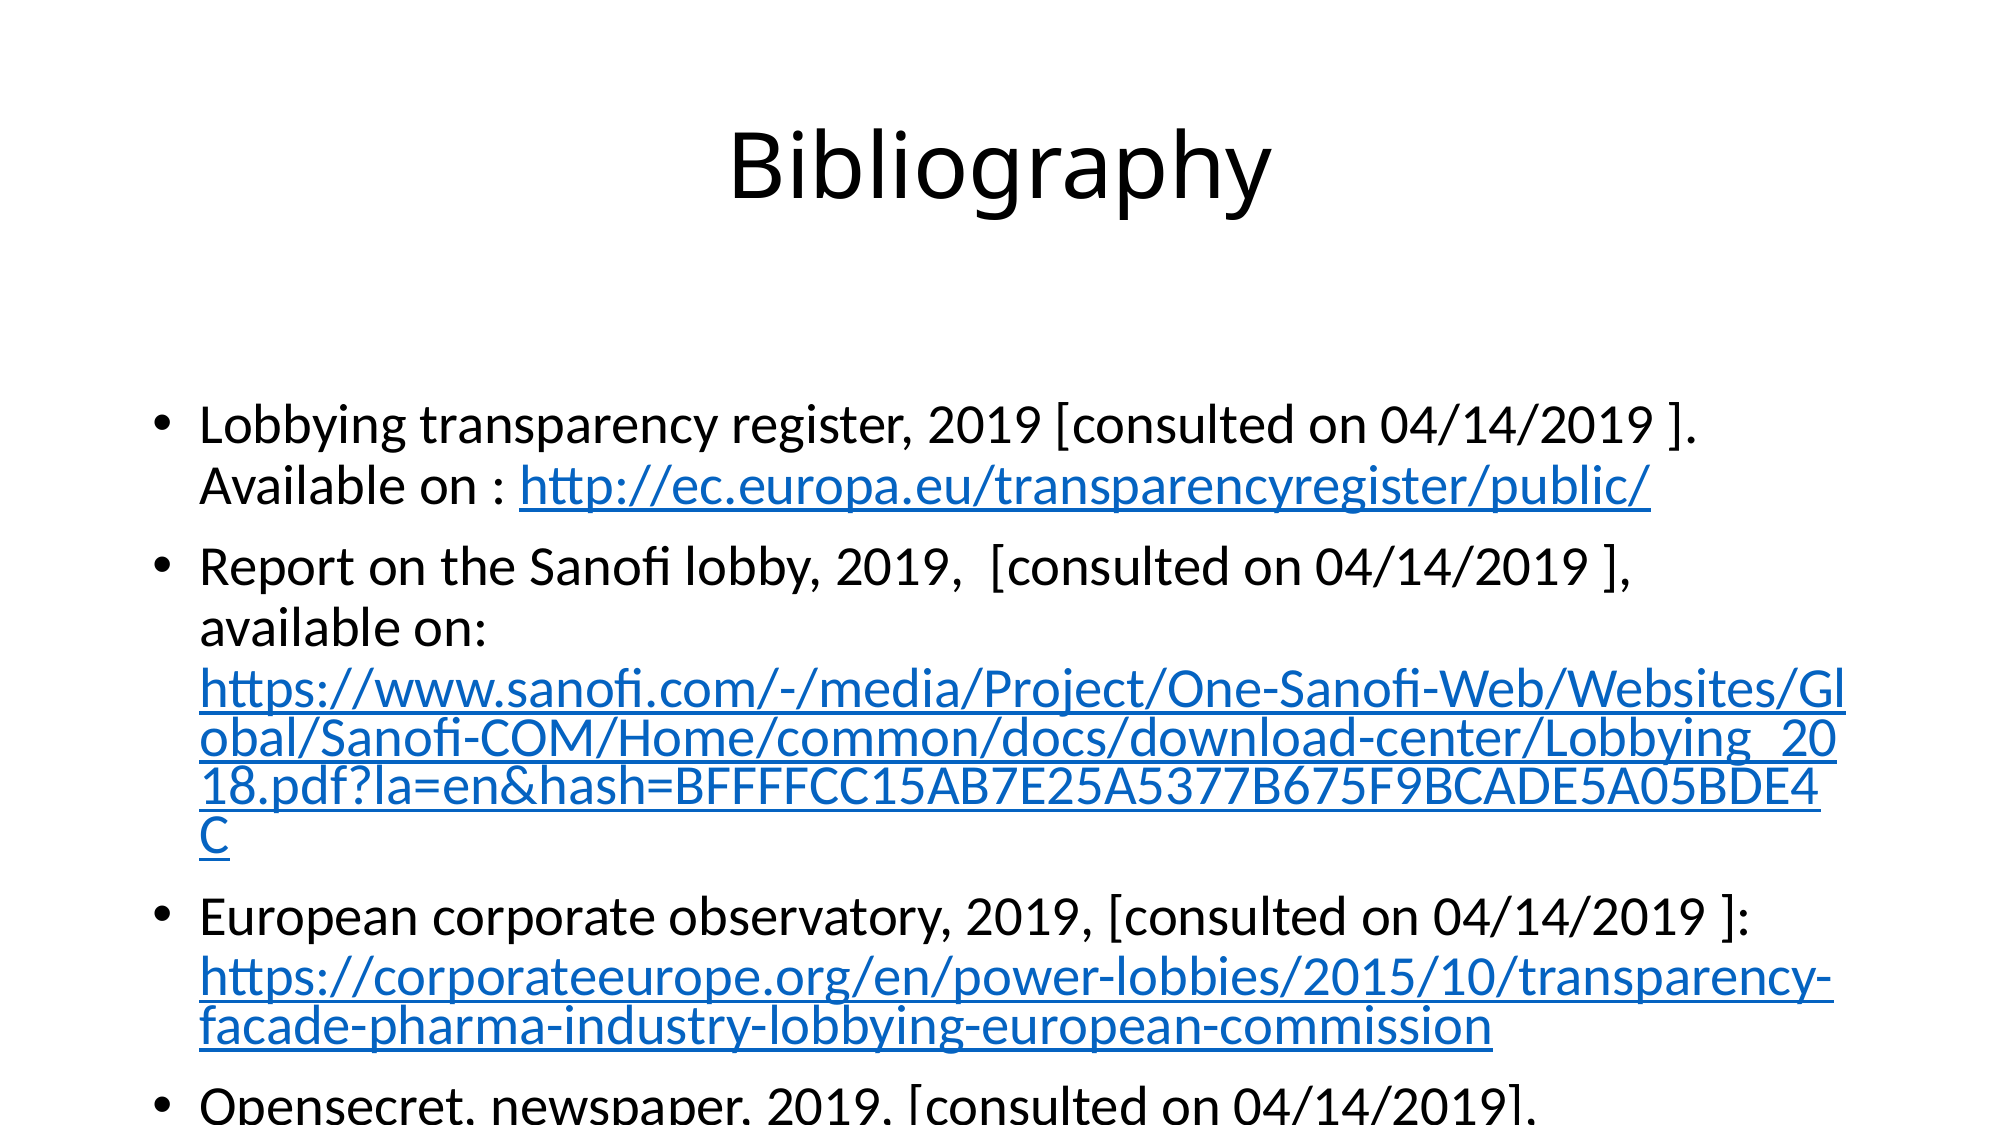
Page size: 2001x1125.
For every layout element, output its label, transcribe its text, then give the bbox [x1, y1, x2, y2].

title Bibliography [137, 59, 1863, 278]
list Lobbying transparency register, 2019 [consulted on 04/14/2019 ]. Available on : http://ec.europa.eu/transparencyregister/public/ Report on the Sanofi lobby, 2019, [consulted on 04/14/2019 ], available on: https://www.sanofi.com/-/media/Project/One-Sanofi-Web/Websites/Global/Sanofi-COM/Home/common/docs/download-center/Lobbying_2018.pdf?la=en&hash=BFFFFCC15AB7E25A5377B675F9BCADE5A05BDE4C European corporate observatory, 2019, [consulted on 04/14/2019 ]:https://corporateeurope.org/en/power-lobbies/2015/10/transparency-facade-pharma-industry-lobbying-european-commission Opensecret, newspaper, 2019, [consulted on 04/14/2019],https://www.opensecrets.org/lobby/clientsum.php?id=D000000215&year=2018&fbclid=IwAR0JMk5AvoNoIAu6DmVEl8wk7pxOaLxmua9Lqz-rQqwvqn6CAWBObTozdP0 [137, 299, 1863, 1014]
